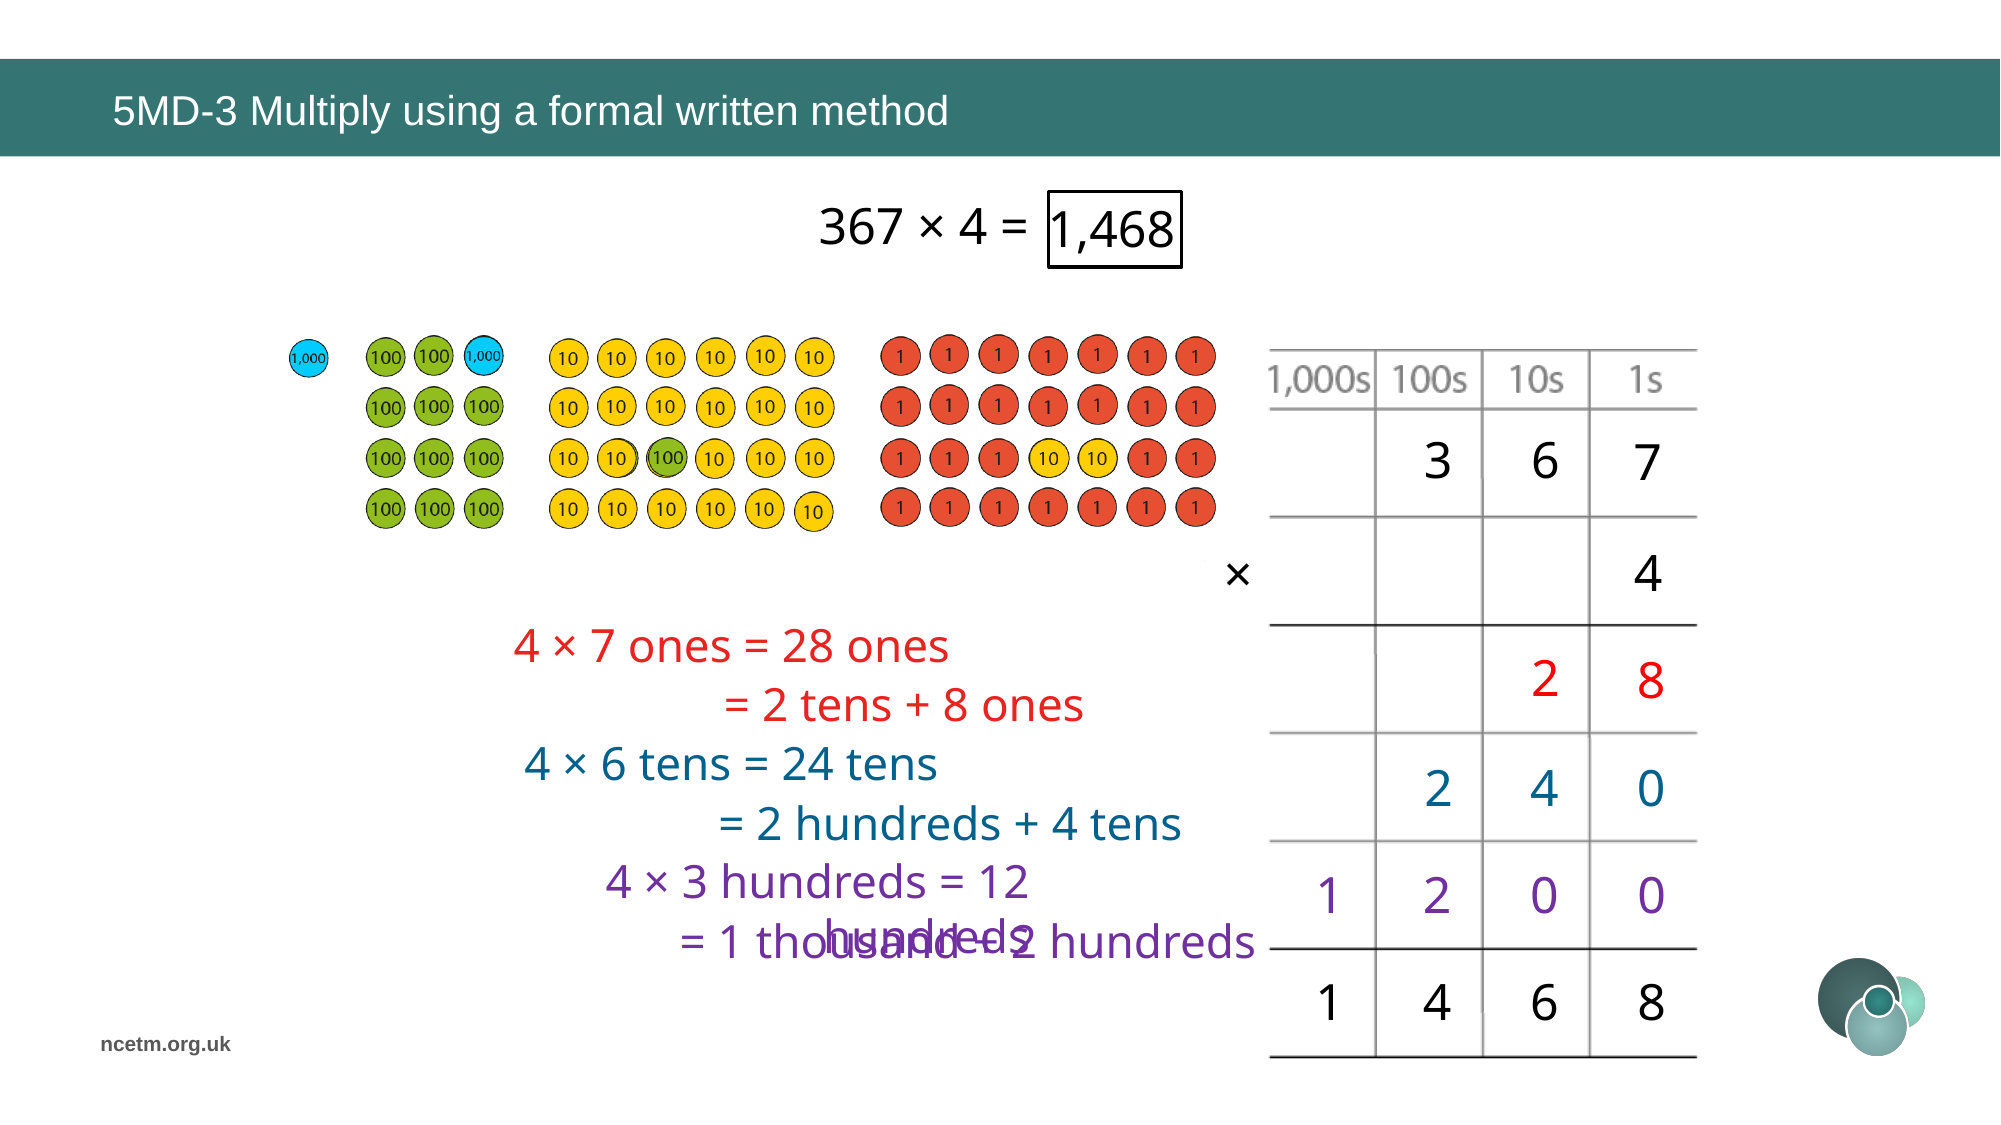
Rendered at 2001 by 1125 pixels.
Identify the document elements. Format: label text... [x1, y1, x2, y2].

picture [1162, 825, 1176, 837]
picture [462, 385, 504, 426]
text_box 4 × 6 tens = 24 tens [509, 727, 954, 798]
picture [365, 437, 406, 478]
picture [695, 488, 736, 529]
picture [928, 334, 969, 375]
picture [695, 337, 736, 378]
picture [744, 437, 786, 478]
picture [1027, 386, 1068, 427]
picture [1076, 486, 1117, 528]
picture [462, 437, 504, 478]
picture [596, 437, 639, 478]
picture [547, 387, 589, 428]
picture [1077, 384, 1118, 425]
text_box = 1 thousand + 2 hundreds [263, 904, 1157, 975]
picture [880, 386, 921, 427]
picture [880, 335, 921, 376]
picture [978, 334, 1019, 375]
picture [365, 337, 406, 378]
picture [1027, 335, 1068, 376]
picture [978, 486, 1019, 528]
picture [794, 437, 835, 478]
picture [413, 335, 455, 376]
picture [463, 488, 505, 529]
picture [547, 437, 589, 478]
text_box 4 × 3 hundreds = 12 hundreds [393, 845, 1045, 904]
picture [288, 338, 329, 379]
picture [978, 384, 1019, 425]
picture [978, 437, 1019, 478]
picture [596, 488, 638, 529]
picture [928, 437, 969, 478]
picture [1027, 486, 1068, 528]
picture [929, 486, 970, 528]
picture [695, 387, 736, 428]
picture [793, 491, 835, 532]
picture [880, 486, 921, 528]
text_box [1048, 191, 1182, 268]
picture [645, 437, 688, 478]
picture [1077, 334, 1118, 375]
picture [596, 337, 637, 378]
picture [413, 437, 455, 478]
picture [694, 438, 735, 479]
picture [744, 335, 786, 376]
picture [365, 387, 406, 428]
picture [645, 488, 687, 529]
picture [794, 337, 835, 378]
picture [880, 437, 921, 478]
picture [547, 337, 589, 378]
picture [462, 335, 504, 376]
picture [1027, 437, 1070, 478]
picture [547, 488, 589, 529]
picture [414, 488, 455, 529]
picture [1076, 437, 1118, 478]
picture [744, 385, 786, 426]
picture [1818, 958, 1925, 1056]
picture [928, 384, 969, 425]
text_box = 2 hundreds + 4 tens [703, 786, 1157, 857]
text_box 367 × 4 = [804, 186, 1070, 262]
text_box 4 × 7 ones = 28 ones [498, 609, 966, 680]
text_box = 2 tens + 8 ones [709, 668, 1100, 739]
title 5MD-3 Multiply using a formal written method [97, 76, 1945, 147]
picture [1126, 335, 1734, 1069]
picture [365, 488, 406, 529]
picture [413, 385, 455, 426]
picture [744, 488, 785, 529]
picture [645, 385, 687, 426]
picture [645, 337, 687, 378]
picture [596, 385, 637, 426]
text_box 1,468 [1070, 189, 1190, 265]
picture [794, 387, 835, 428]
